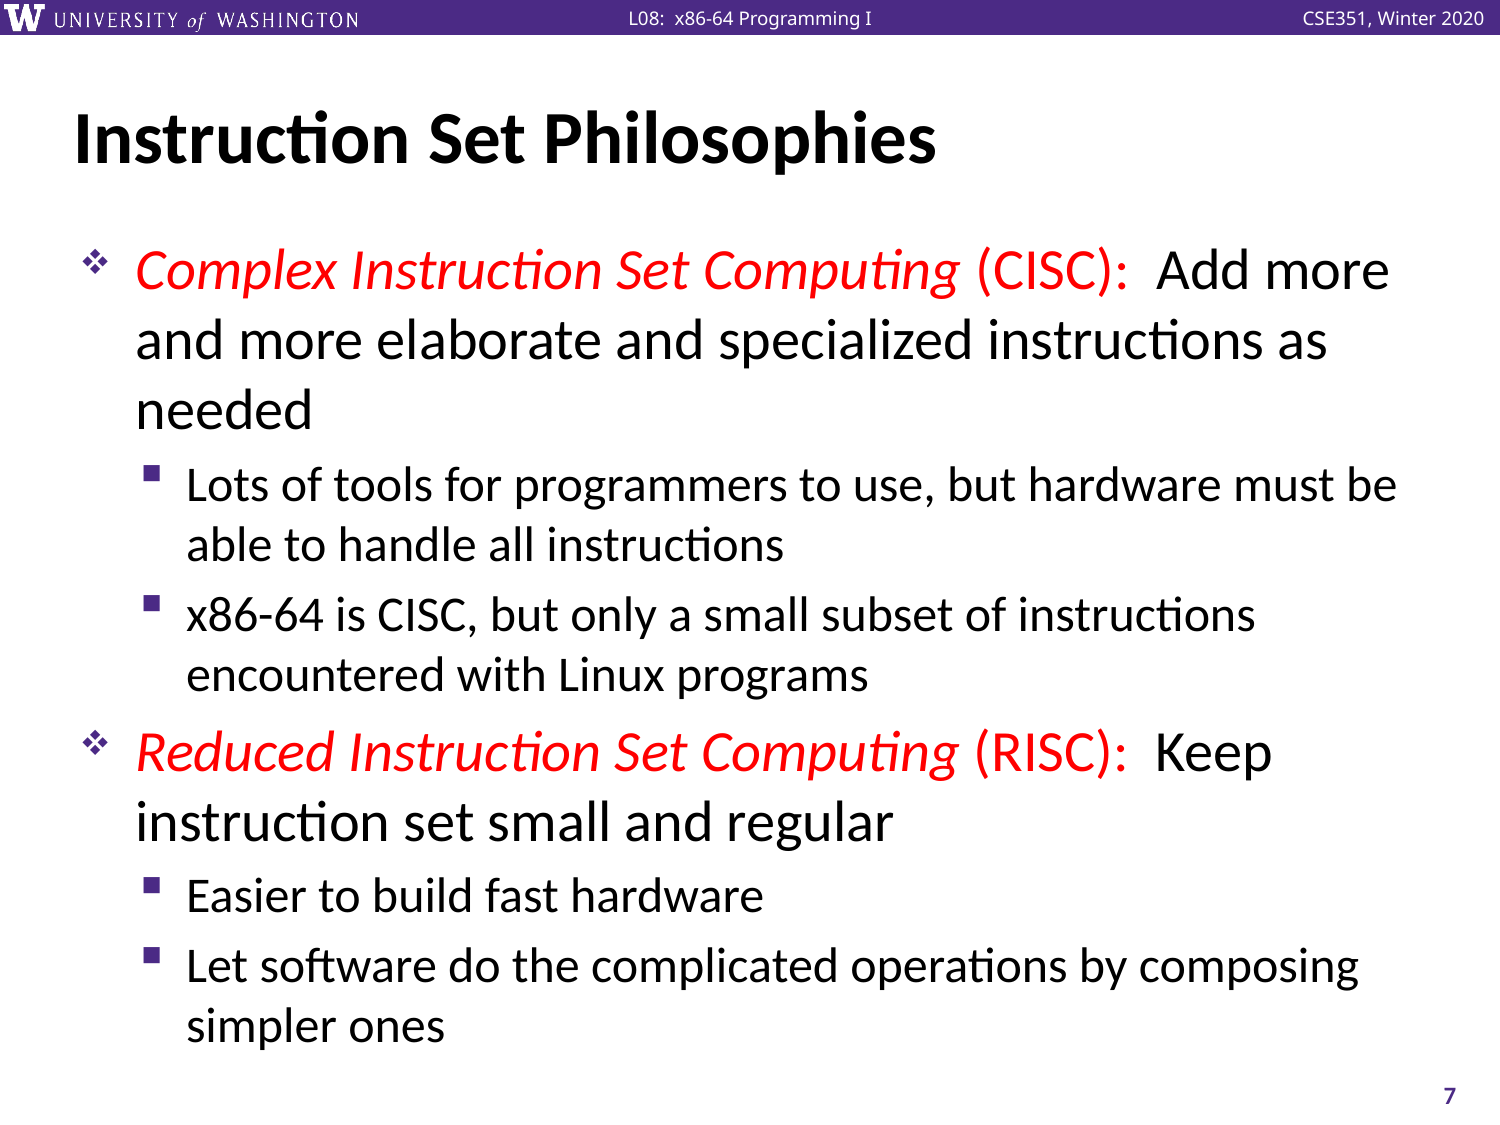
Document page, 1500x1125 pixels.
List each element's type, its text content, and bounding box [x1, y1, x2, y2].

title Instruction Set Philosophies [58, 71, 1438, 197]
picture [4, 4, 358, 32]
list Complex Instruction Set Computing (CISC): Add more and more elaborate and specialized instructions as needed Lots of tools for programmers to use, but hardware must be able to handle all instructions x86-64 is CISC, but only a small subset of instructions encountered with Linux programs Reduced Instruction Set Computing (RISC): Keep instruction set small and regular Easier to build fast hardware Let software do the complicated operations by composing simpler ones [64, 223, 1438, 1040]
slide_number 7 [1400, 1065, 1500, 1125]
